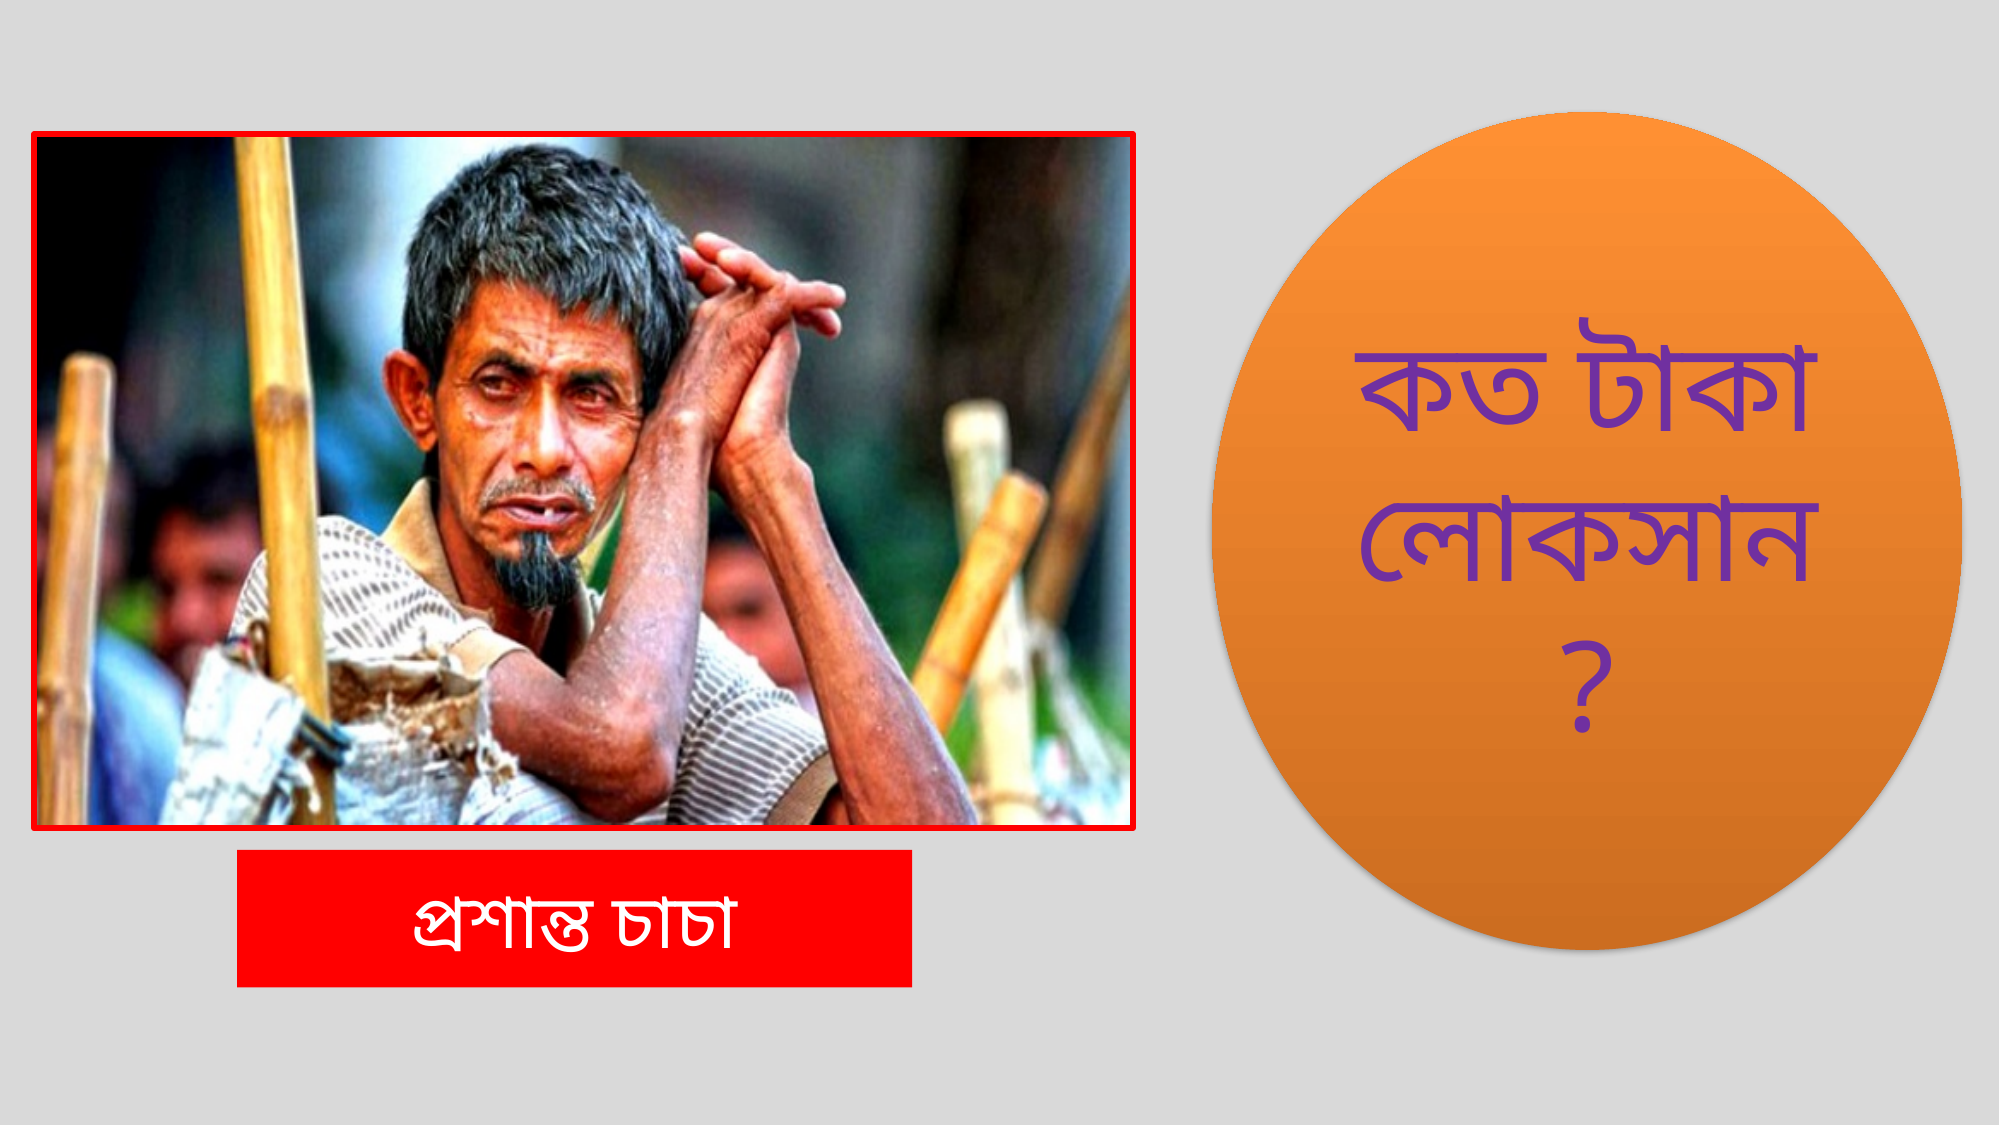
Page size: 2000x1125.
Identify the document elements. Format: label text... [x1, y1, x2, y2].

picture [36, 137, 1130, 826]
text_box প্রশান্ত চাচা [235, 848, 914, 989]
text_box কত টাকা লোকসান? [1212, 112, 1963, 950]
